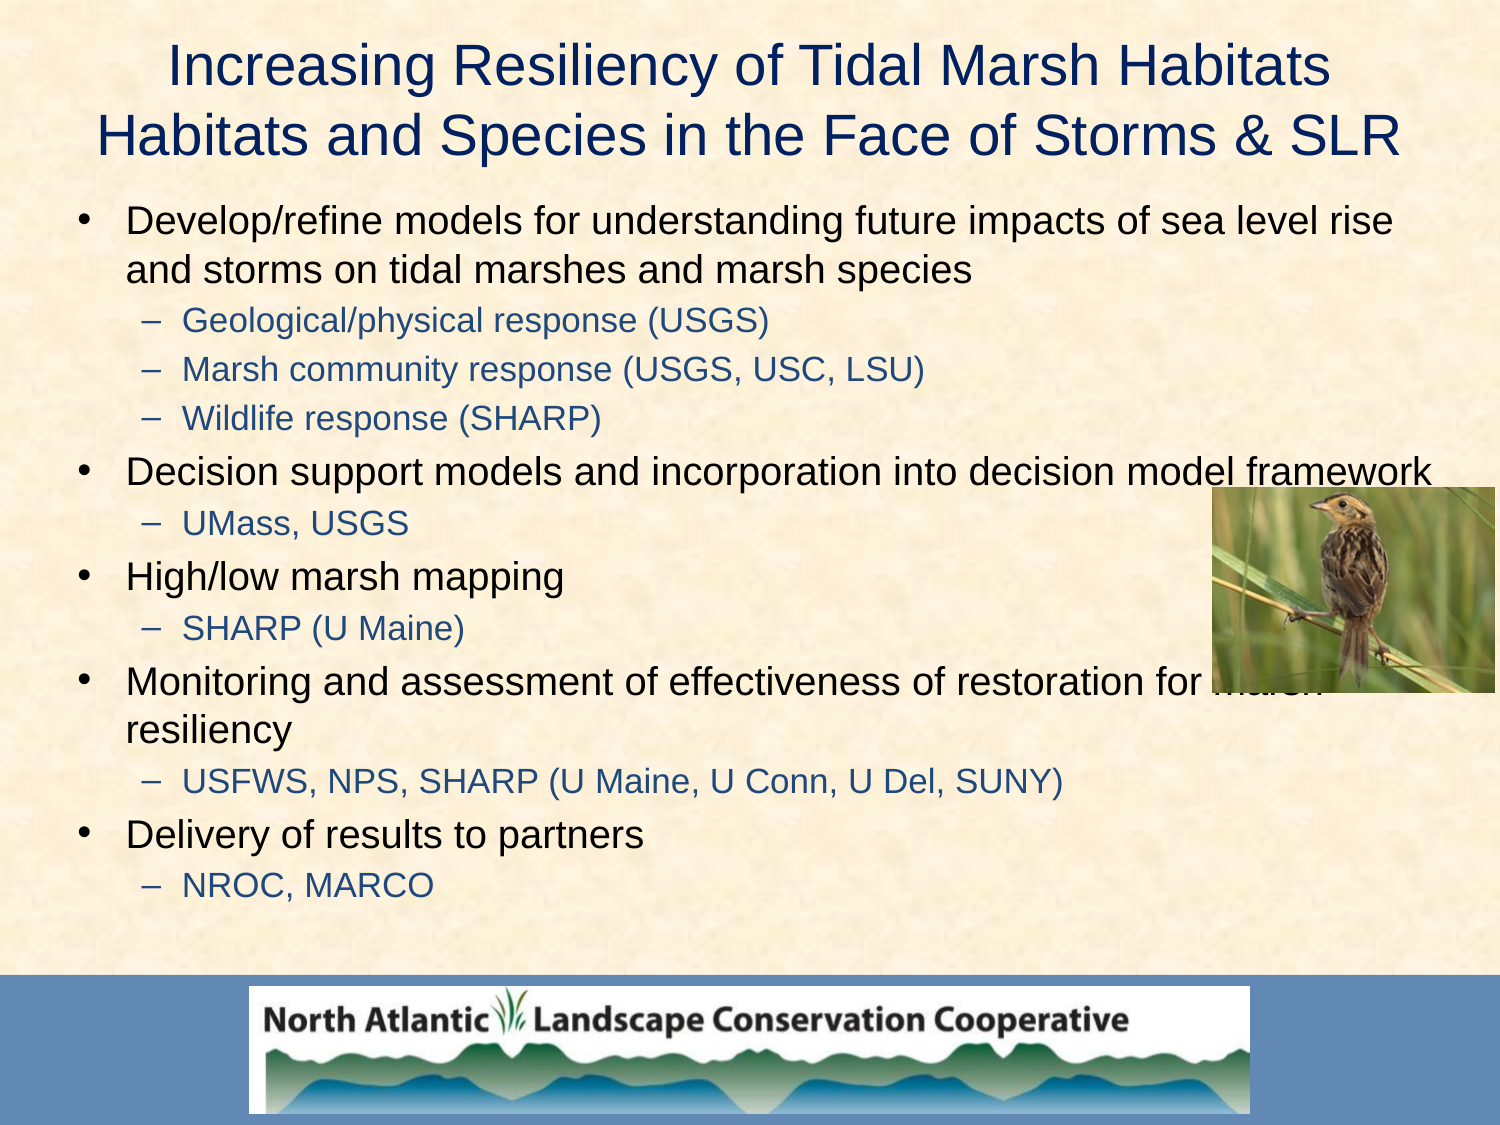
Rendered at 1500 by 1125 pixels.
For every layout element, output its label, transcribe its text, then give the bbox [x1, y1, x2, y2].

picture [249, 986, 1250, 1114]
title Increasing Resiliency of Tidal Marsh Habitats Habitats and Species in the Face of Storms & SLR [75, 3, 1425, 187]
list Develop/refine models for understanding future impacts of sea level rise and storms on tidal marshes and marsh species Geological/physical response (USGS) Marsh community response (USGS, USC, LSU) Wildlife response (SHARP) Decision support models and incorporation into decision model framework UMass, USGS High/low marsh mapping SHARP (U Maine) Monitoring and assessment of effectiveness of restoration for marsh resiliency USFWS, NPS, SHARP (U Maine, U Conn, U Del, SUNY) Delivery of results to partners NROC, MARCO [62, 187, 1450, 963]
picture [0, 0, 1500, 974]
